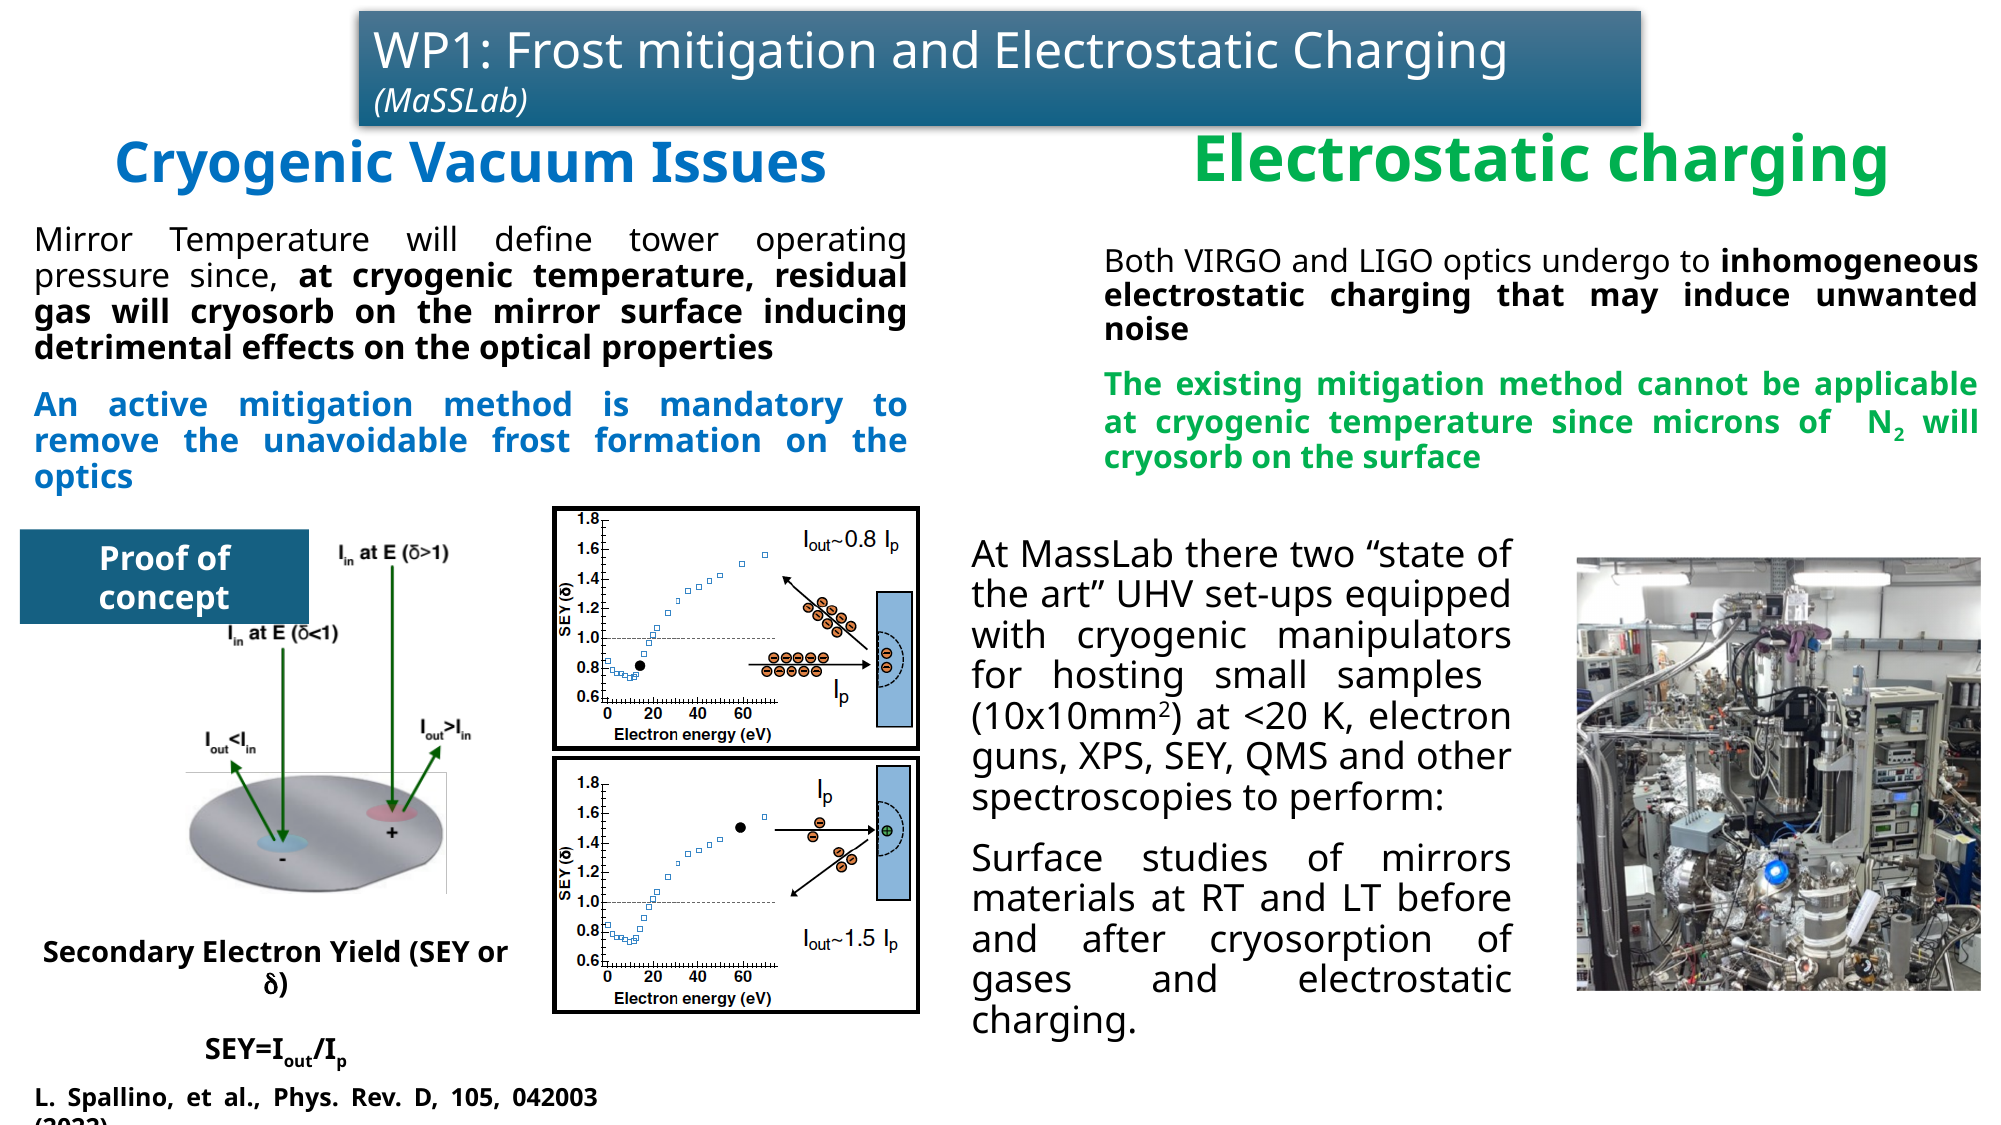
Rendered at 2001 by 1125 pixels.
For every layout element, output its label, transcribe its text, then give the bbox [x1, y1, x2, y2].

picture [1561, 558, 1996, 990]
text_box At MassLab there two “state of the art” UHV set-ups equipped with cryogenic manipulators for hosting small samples (10x10mm2) at <20 K, electron guns, XPS, SEY, QMS and other spectroscopies to perform: Surface studies of mirrors materials at RT and LT before and after cryosorption of gases and electrostatic charging. [956, 506, 1528, 1070]
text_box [19, 500, 938, 1121]
title Cryogenic Vacuum Issues [70, 118, 873, 204]
list Both VIRGO and LIGO optics undergo to inhomogeneous electrostatic charging that may induce unwanted noise The existing mitigation method cannot be applicable at cryogenic temperature since microns of N2 will cryosorb on the surface [1089, 237, 1995, 485]
text_box WP1: Frost mitigation and Electrostatic Charging (MaSSLab) [359, 11, 1641, 126]
list Mirror Temperature will define tower operating pressure since, at cryogenic temperature, residual gas will cryosorb on the mirror surface inducing detrimental effects on the optical properties An active mitigation method is mandatory to remove the unavoidable frost formation on the optics [18, 215, 925, 463]
text_box Electrostatic charging [1140, 118, 1943, 204]
